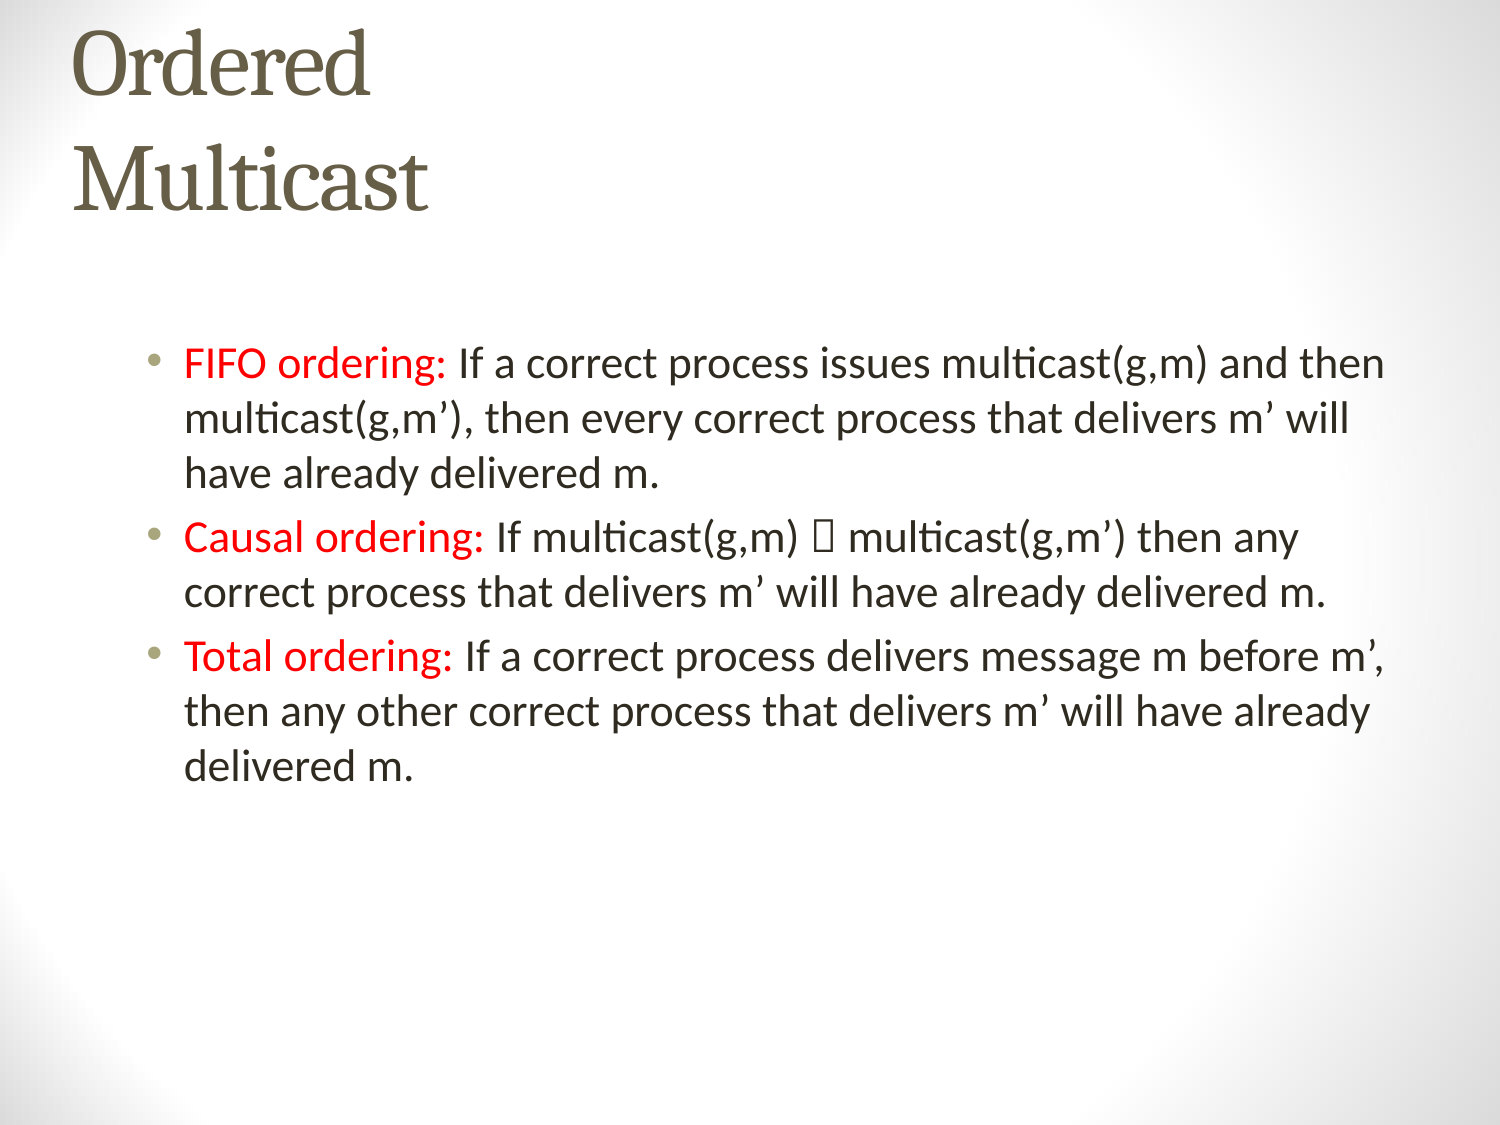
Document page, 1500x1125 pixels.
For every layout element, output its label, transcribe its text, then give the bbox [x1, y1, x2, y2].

picture [0, 0, 1500, 1125]
list FIFO ordering: If a correct process issues multicast(g,m) and then multicast(g,m’), then every correct process that delivers m’ will have already delivered m. Causal ordering: If multicast(g,m)  multicast(g,m’) then any correct process that delivers m’ will have already delivered m. Total ordering: If a correct process delivers message m before m’, then any other correct process that delivers m’ will have already delivered m. [112, 324, 1434, 1000]
title Ordered Multicast [55, 71, 636, 158]
